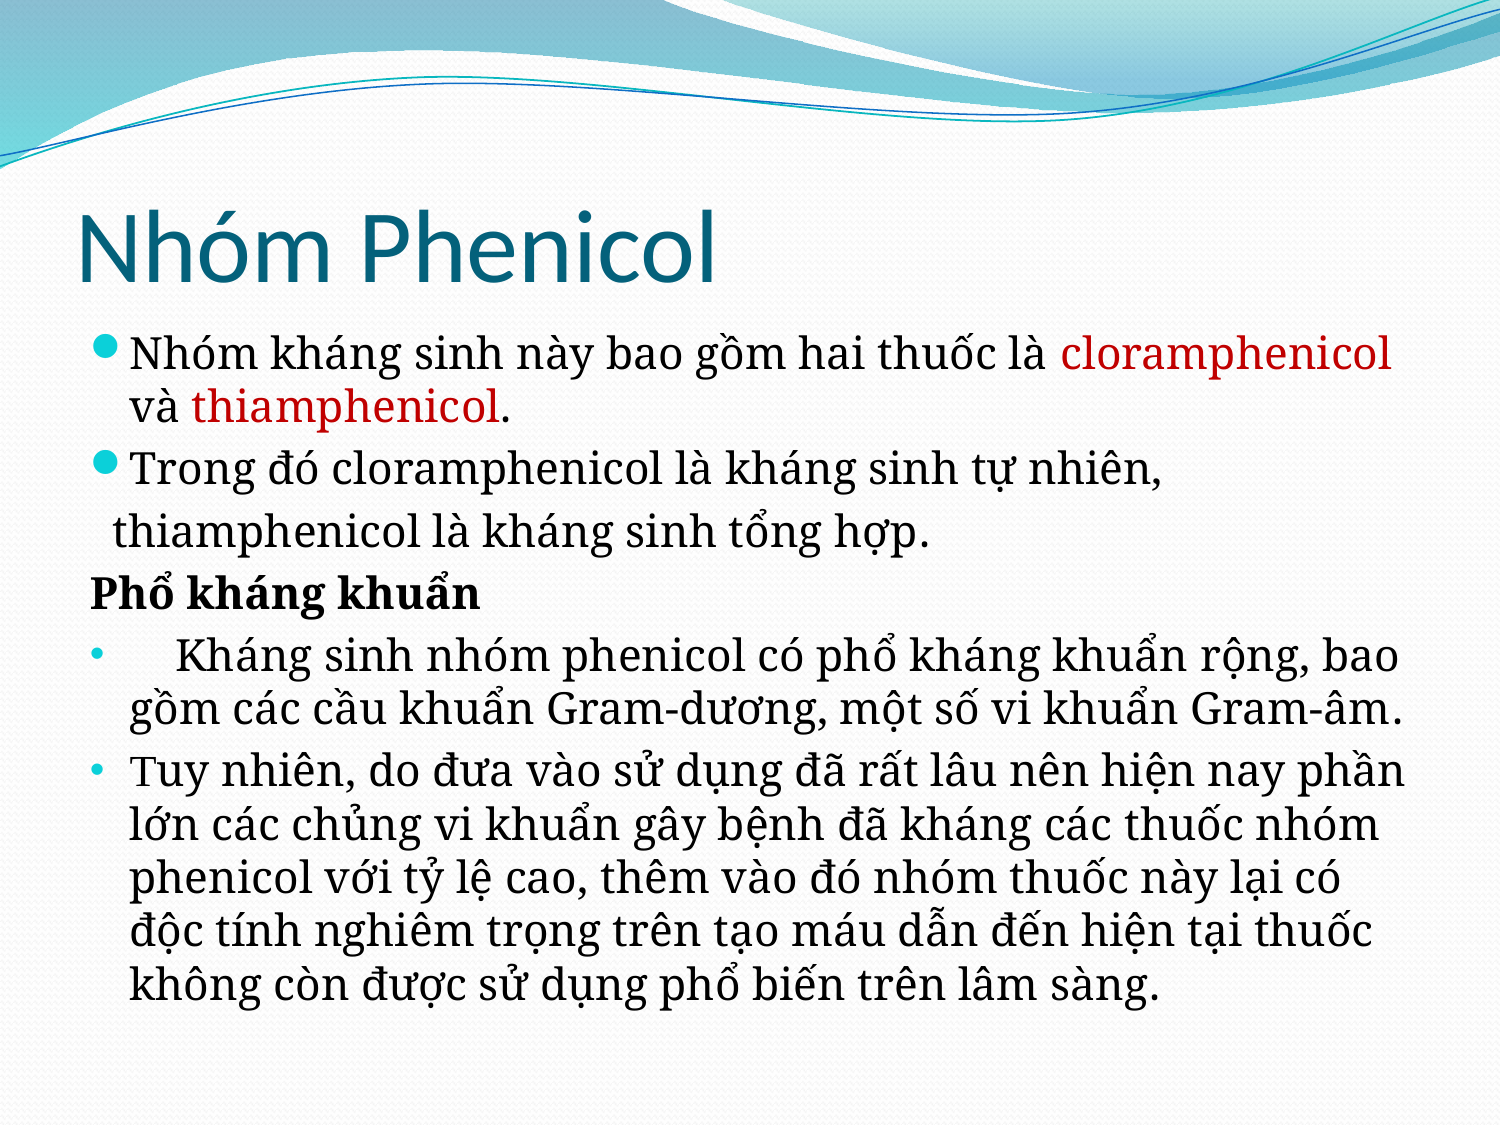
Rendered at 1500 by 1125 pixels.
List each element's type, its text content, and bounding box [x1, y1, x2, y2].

list Nhóm kháng sinh này bao gồm hai thuốc là cloramphenicol và thiamphenicol. Trong đó cloramphenicol là kháng sinh tự nhiên, thiamphenicol là kháng sinh tổng hợp. Phổ kháng khuẩn Kháng sinh nhóm phenicol có phổ kháng khuẩn rộng, bao gồm các cầu khuẩn Gram-dương, một số vi khuẩn Gram-âm. Tuy nhiên, do đưa vào sử dụng đã rất lâu nên hiện nay phần lớn các chủng vi khuẩn gây bệnh đã kháng các thuốc nhóm phenicol với tỷ lệ cao, thêm vào đó nhóm thuốc này lại có độc tính nghiêm trọng trên tạo máu dẫn đến hiện tại thuốc không còn được sử dụng phổ biến trên lâm sàng. [75, 317, 1425, 1038]
title Nhóm Phenicol [75, 115, 1425, 303]
